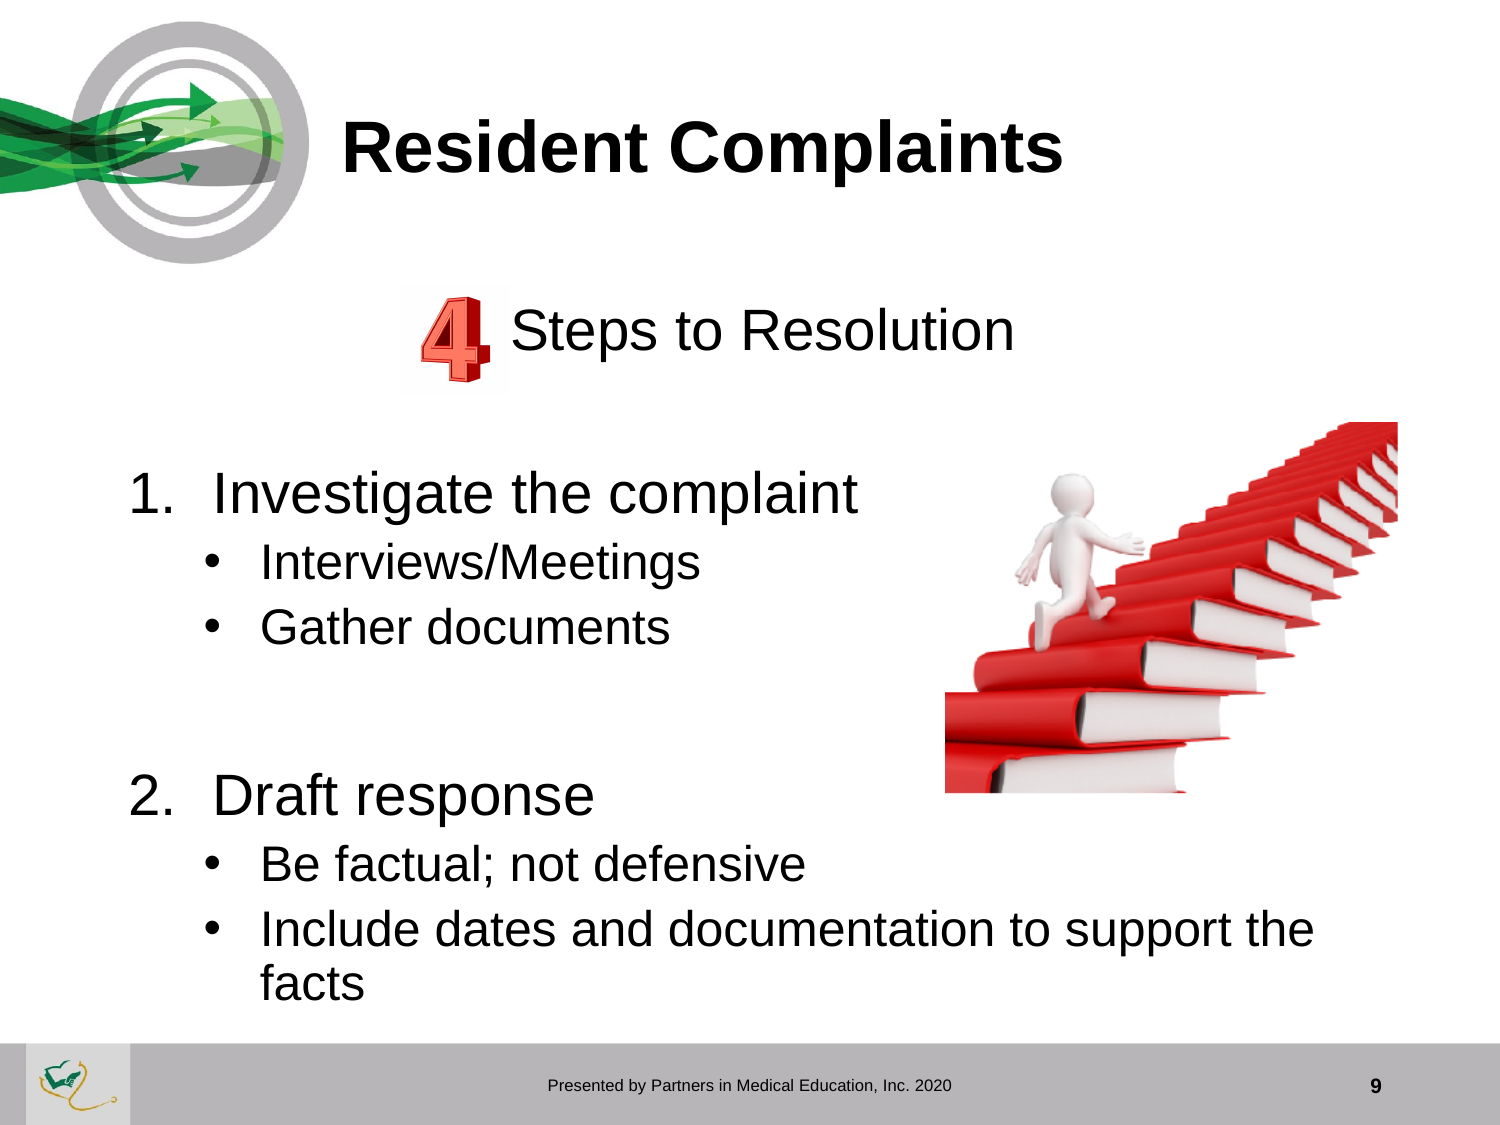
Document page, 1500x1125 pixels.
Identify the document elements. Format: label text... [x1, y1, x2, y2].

slide_number 9 [1059, 1055, 1397, 1116]
title Resident Complaints [326, 40, 1397, 258]
list Steps to Resolution Investigate the complaint Interviews/Meetings Gather documents Draft response Be factual; not defensive Include dates and documentation to support the facts [103, 285, 1397, 1014]
footer Presented by Partners in Medical Education, Inc. 2020 [496, 1055, 1004, 1116]
picture [0, 0, 1500, 1125]
